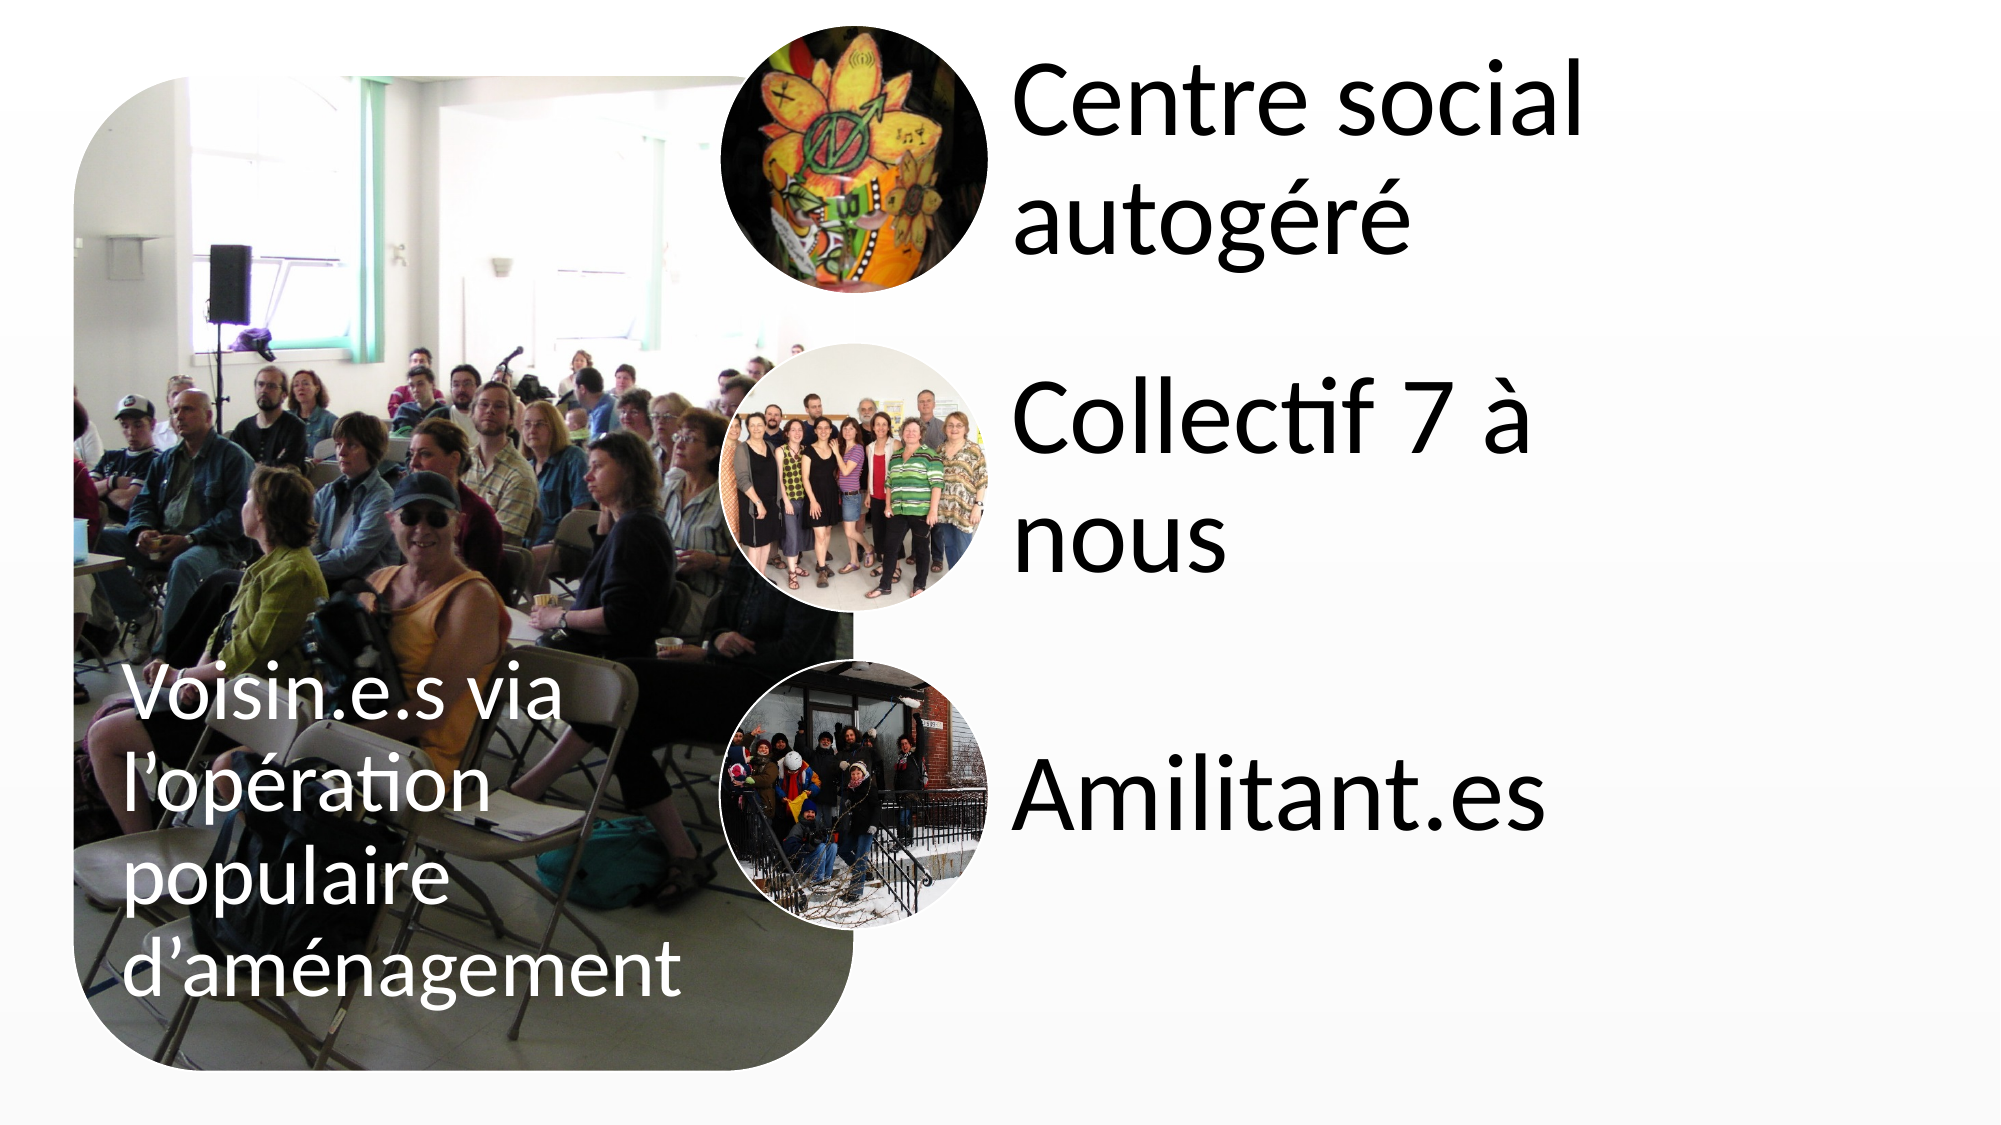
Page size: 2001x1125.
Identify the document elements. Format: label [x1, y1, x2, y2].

text_box [0, 0, 1734, 1097]
